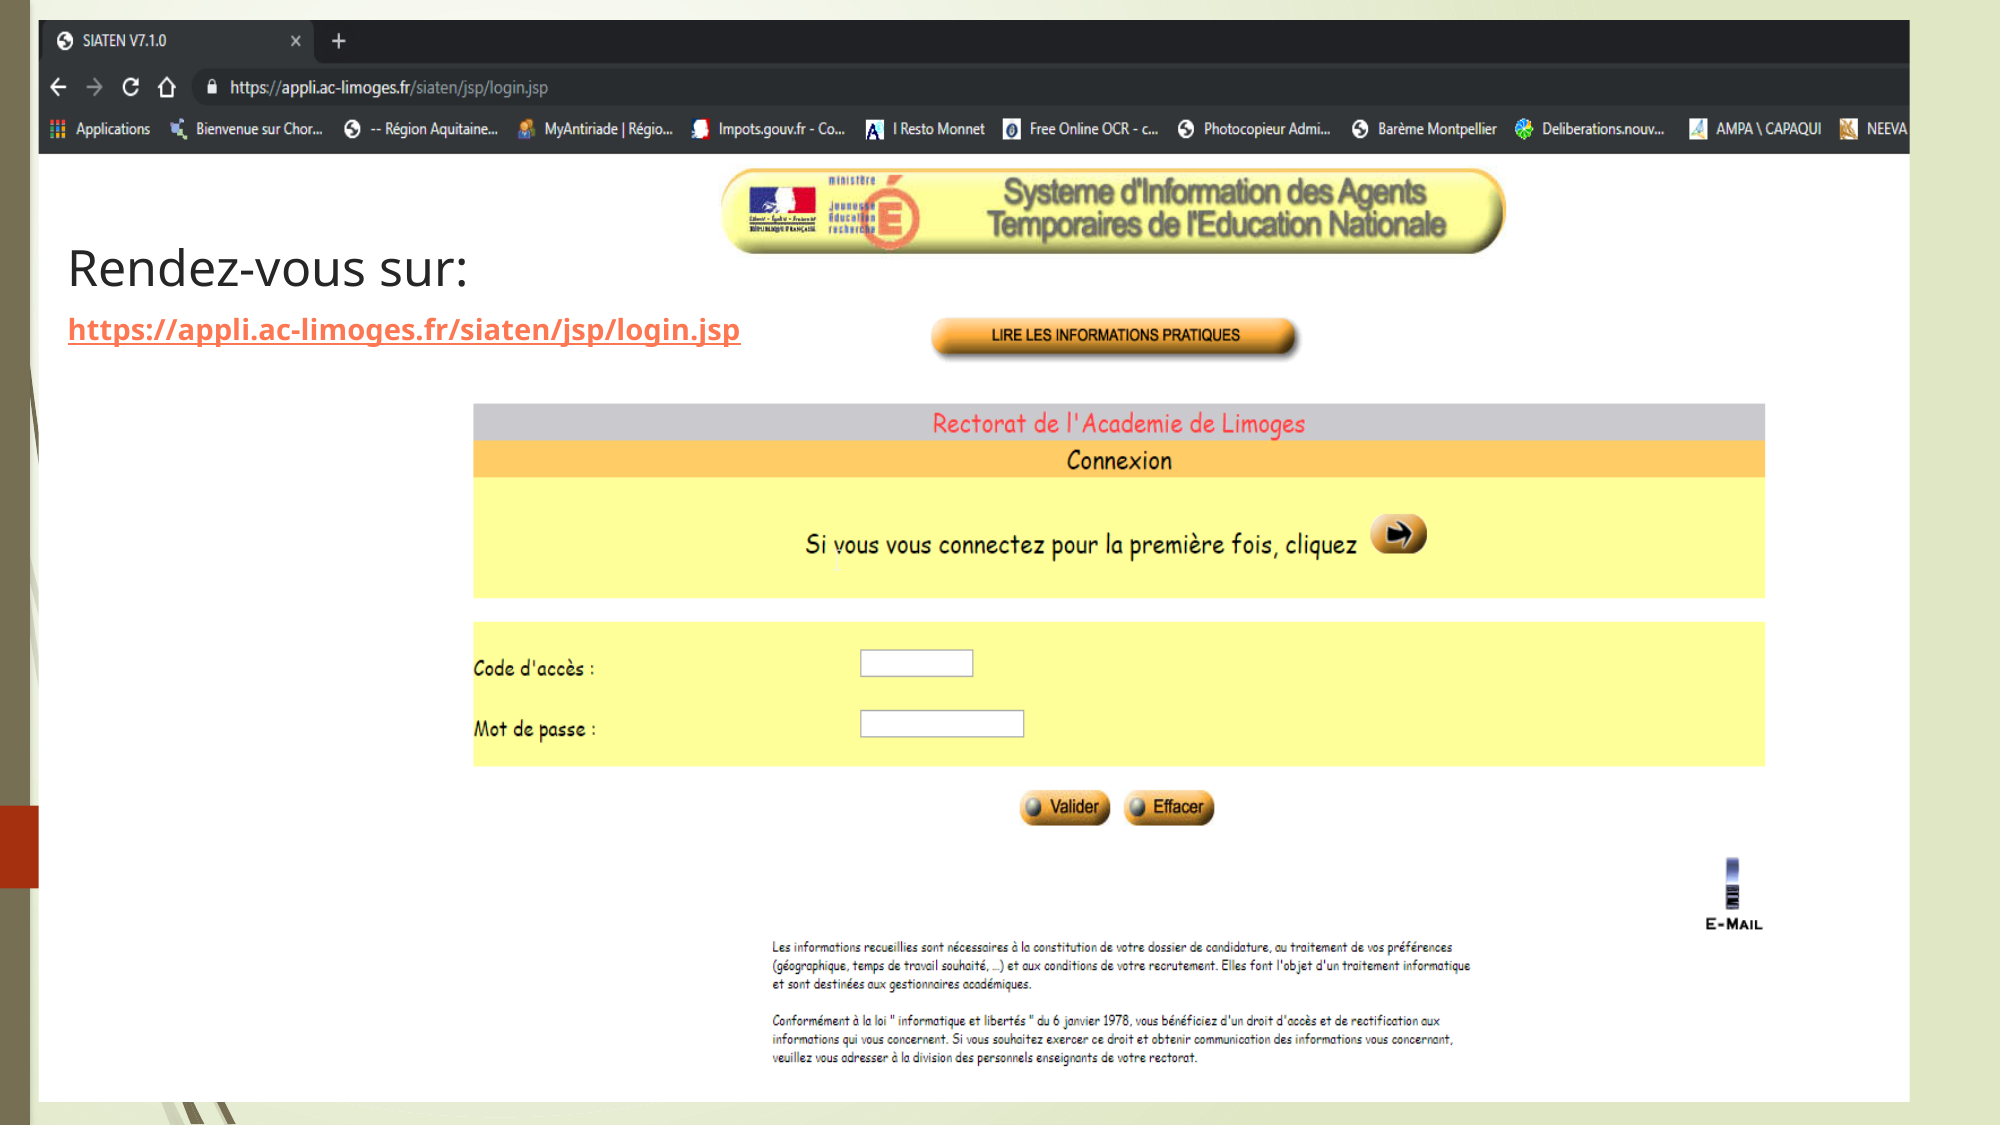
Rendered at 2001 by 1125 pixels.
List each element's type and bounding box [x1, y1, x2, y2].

picture [38, 20, 1910, 1102]
